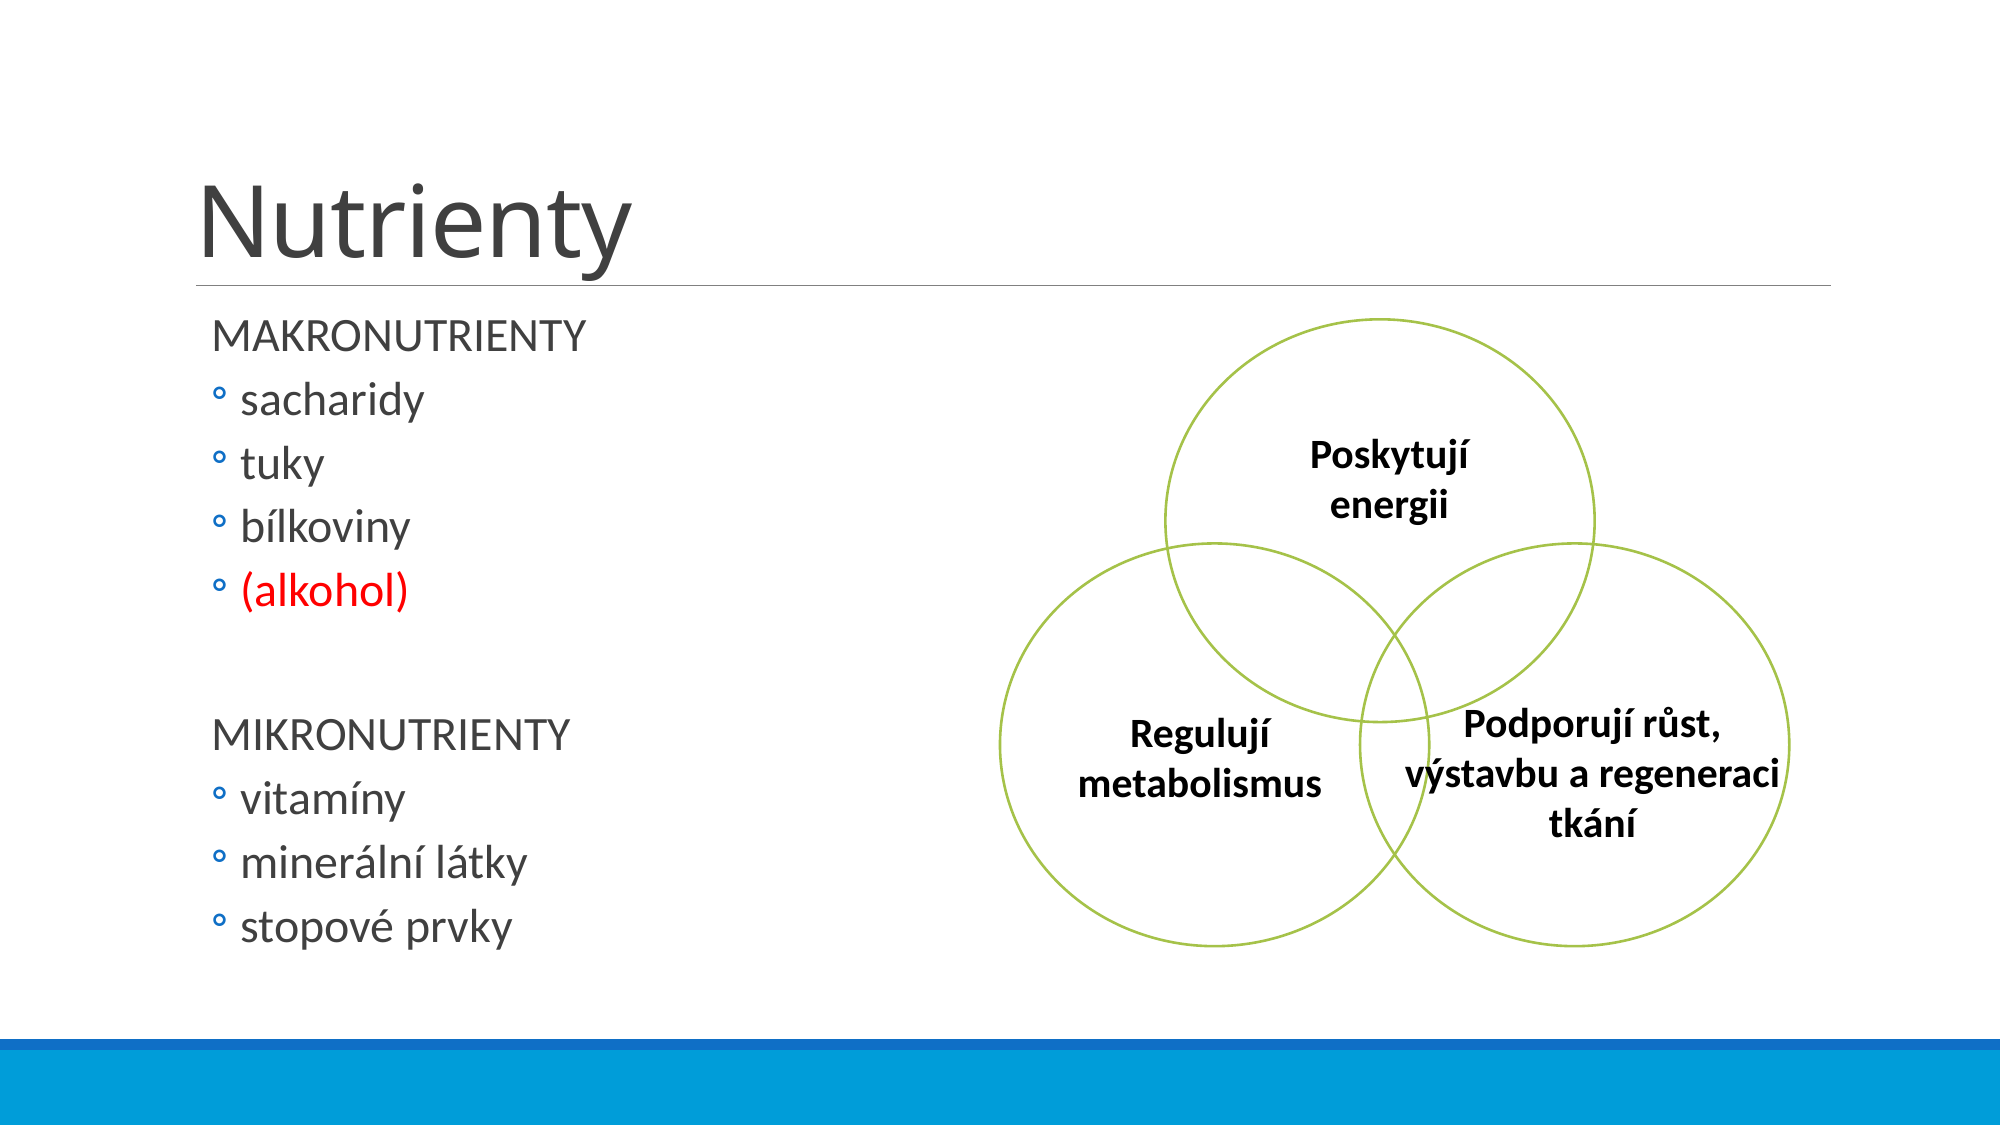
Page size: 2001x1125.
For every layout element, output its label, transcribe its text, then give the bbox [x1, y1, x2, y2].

list MAKRONUTRIENTY sacharidy tuky bílkoviny (alkohol) MIKRONUTRIENTY vitamíny minerální látky stopové prvky [180, 302, 1830, 963]
title Nutrienty [180, 47, 1830, 285]
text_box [999, 318, 1797, 947]
